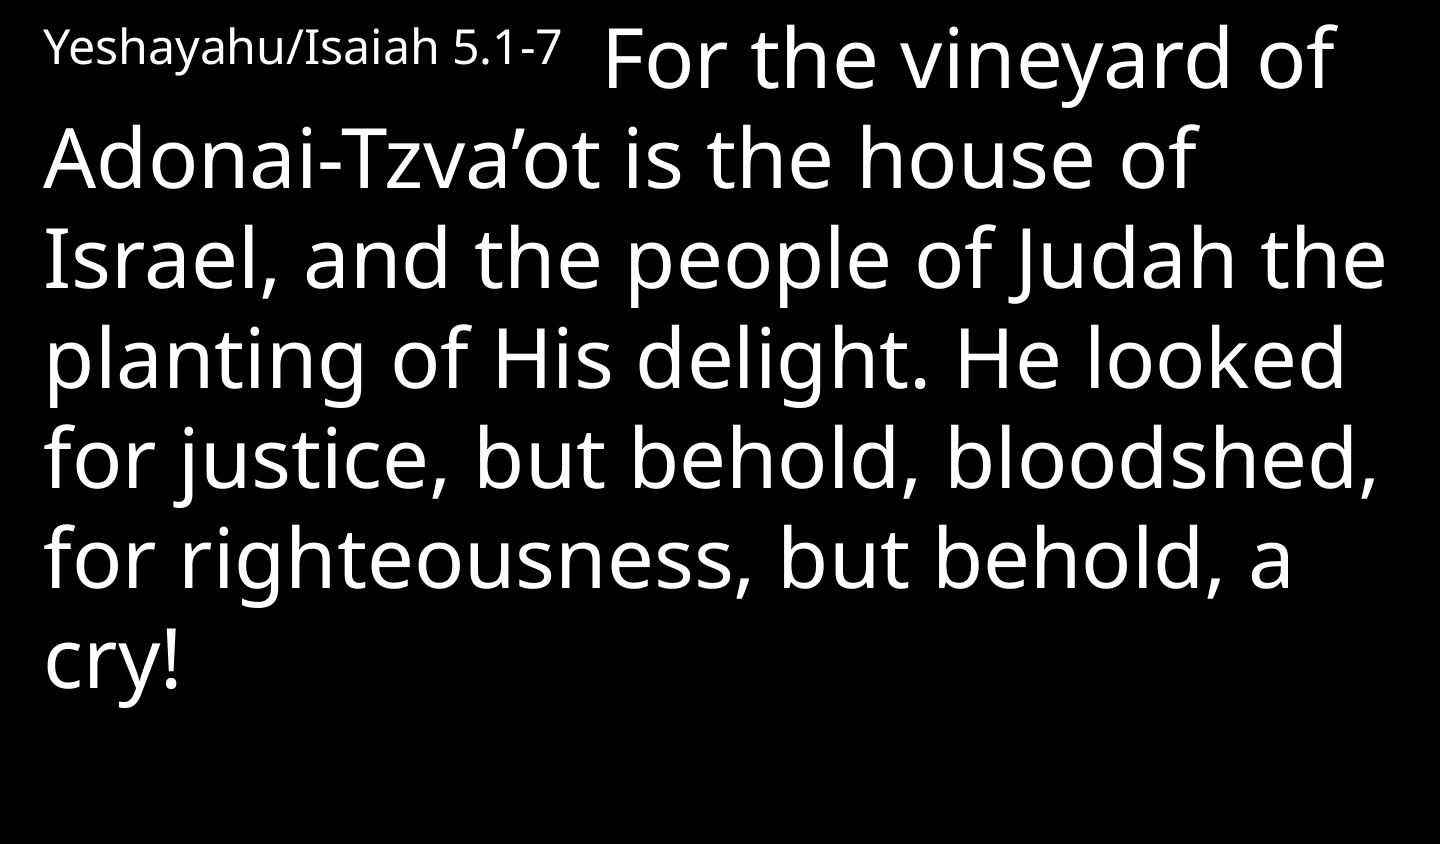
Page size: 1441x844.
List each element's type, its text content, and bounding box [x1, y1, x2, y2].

subtitle Yeshayahu/Isaiah 5.1-7 For the vineyard of Adonai-Tzva’ot is the house of Israel, and the people of Judah the planting of His delight. He looked for justice, but behold, bloodshed, for righteousness, but behold, a cry! [32, 0, 1408, 844]
